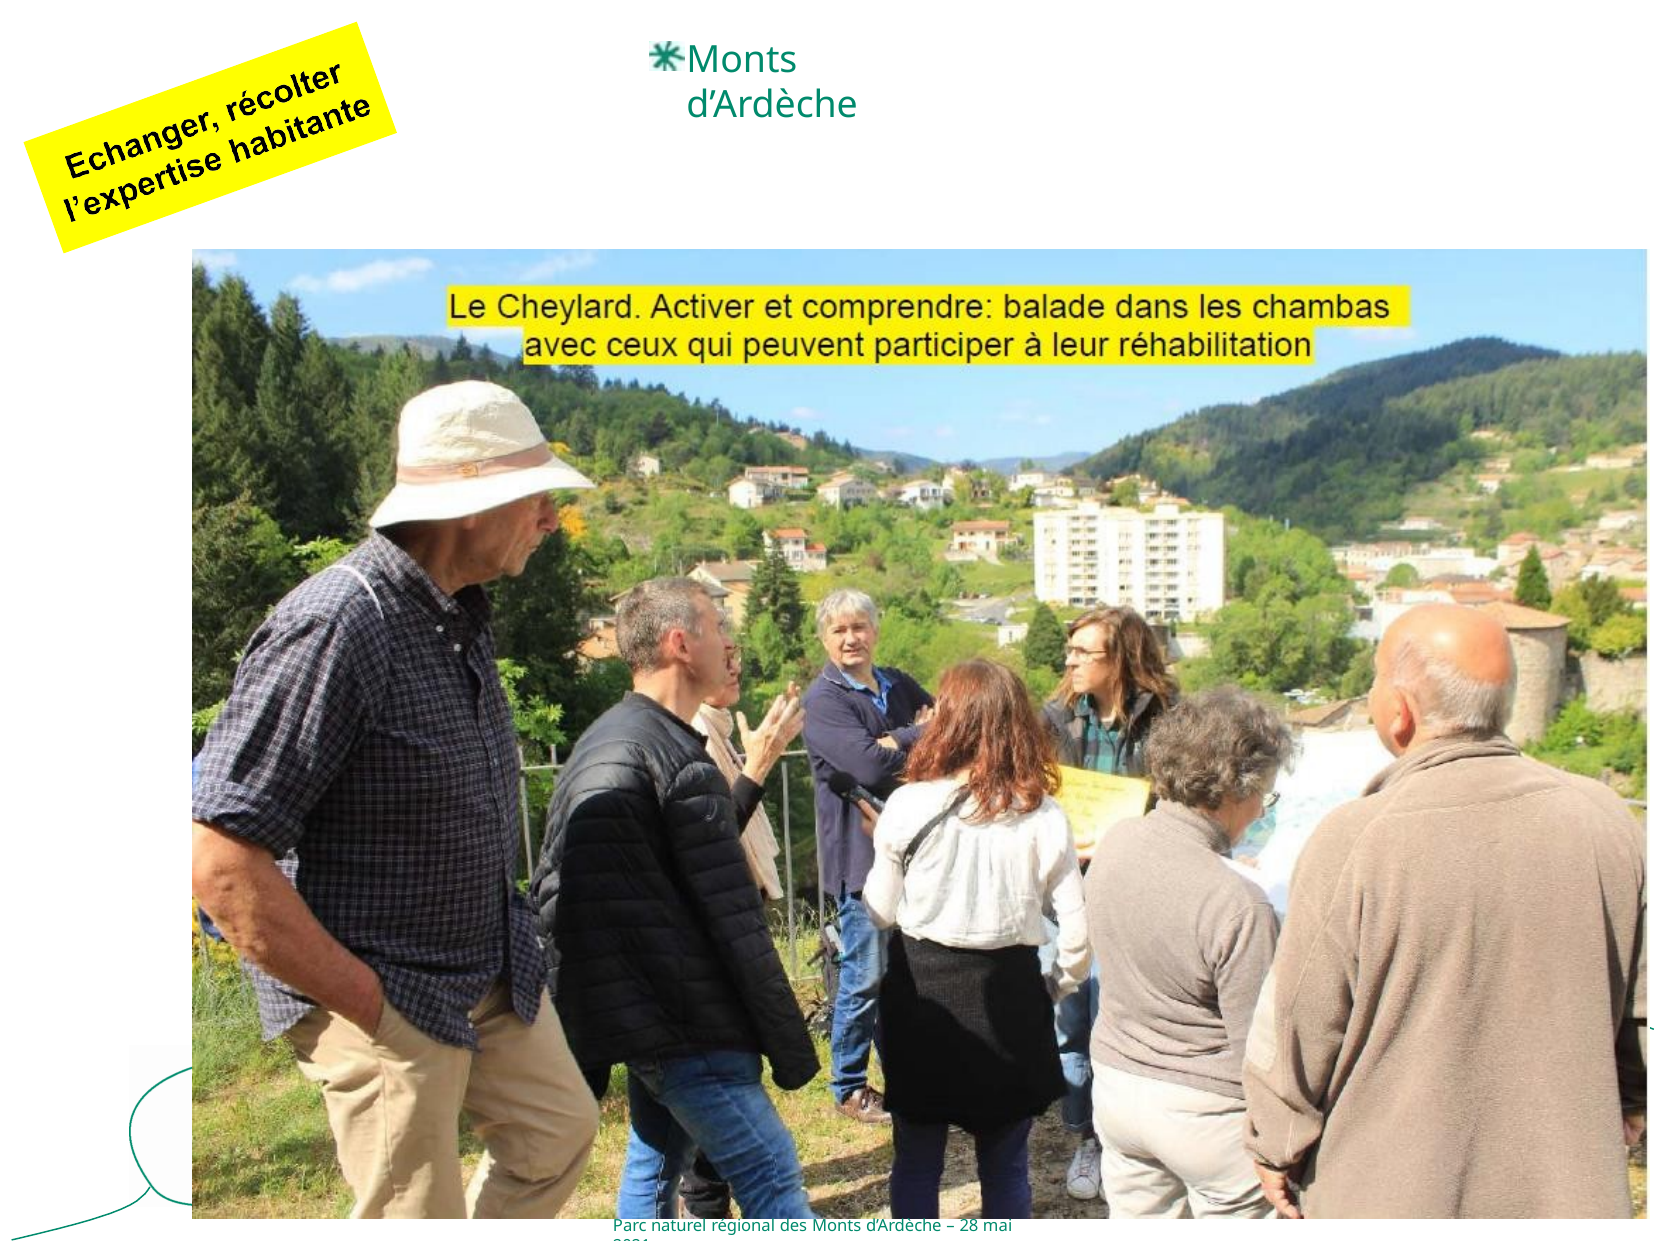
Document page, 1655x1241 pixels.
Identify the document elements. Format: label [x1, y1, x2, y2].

text_box [10, 21, 1655, 1241]
picture [649, 41, 686, 71]
